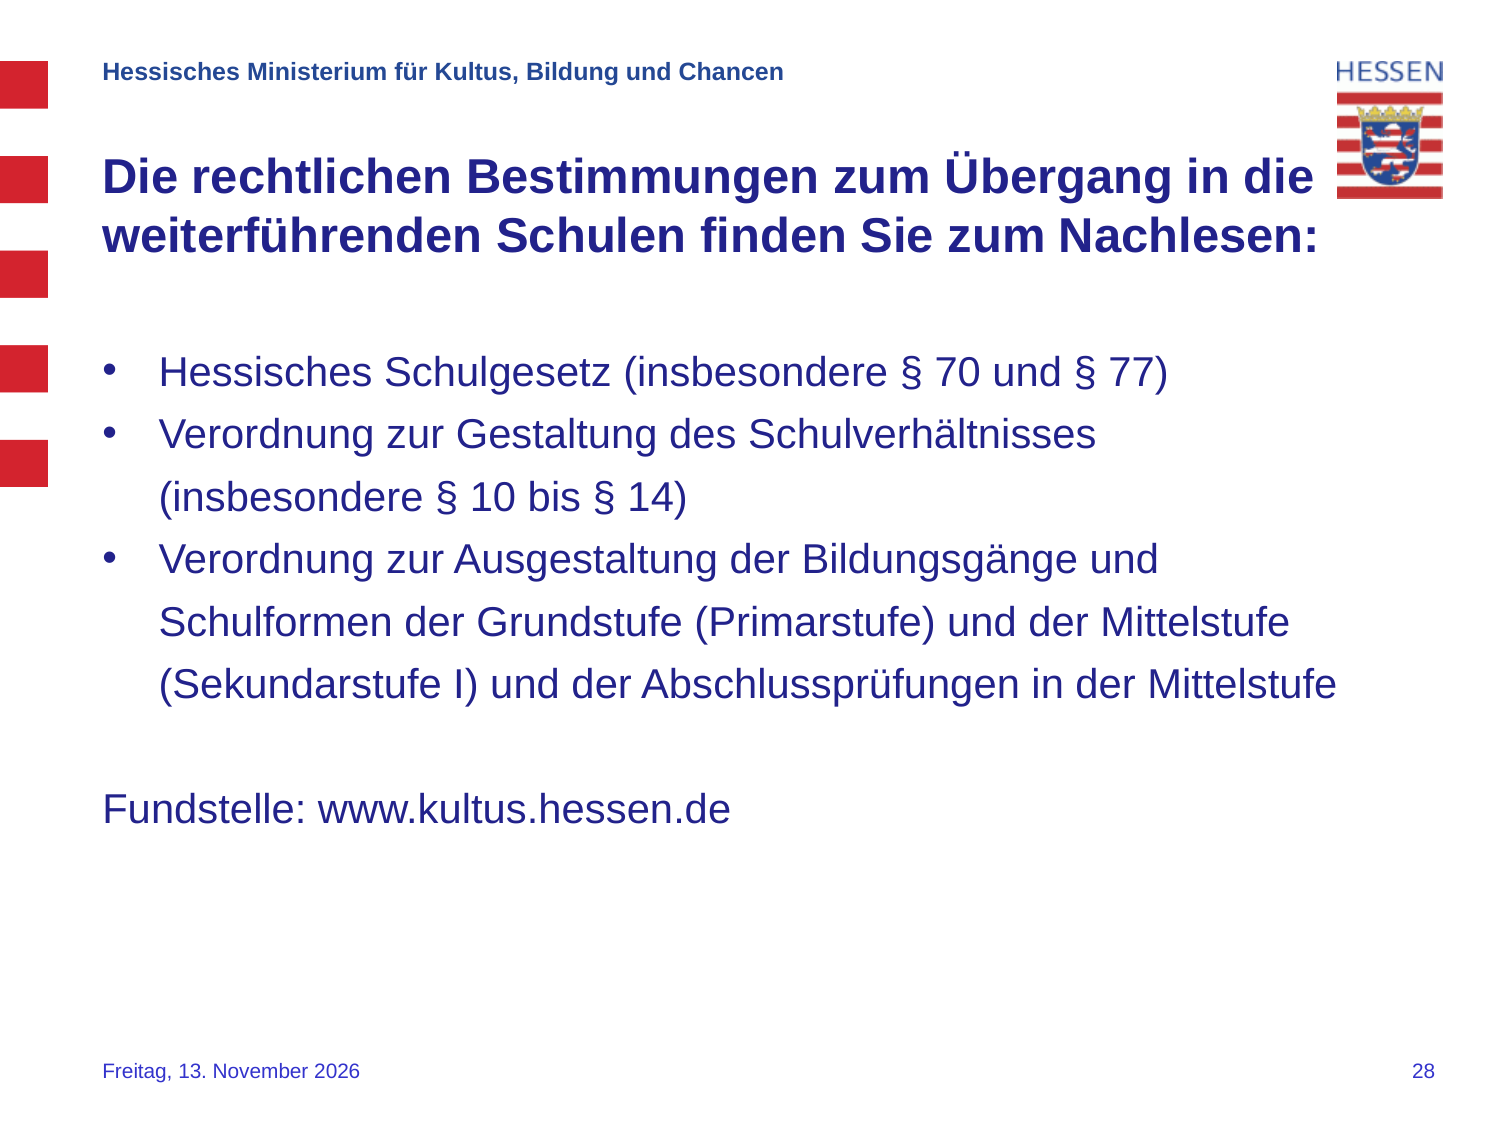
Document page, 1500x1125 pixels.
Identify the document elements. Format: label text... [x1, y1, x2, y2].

picture [0, 61, 48, 487]
title Die rechtlichen Bestimmungen zum Übergang in die weiterführenden Schulen finden Sie zum Nachlesen: [87, 137, 1363, 324]
list Hessisches Schulgesetz (insbesondere § 70 und § 77) Verordnung zur Gestaltung des Schulverhältnisses (insbesondere § 10 bis § 14) Verordnung zur Ausgestaltung der Bildungsgänge und Schulformen der Grundstufe (Primarstufe) und der Mittelstufe (Sekundarstufe I) und der Abschlussprüfungen in der Mittelstufe Fundstelle: www.kultus.hessen.de [87, 324, 1363, 1000]
footer Hessisches Ministerium für Kultus, Bildung und Chancen [86, 47, 1294, 126]
slide_number Donnerstag, 10. Oktober 2024 [87, 1049, 571, 1113]
picture [1337, 61, 1443, 199]
